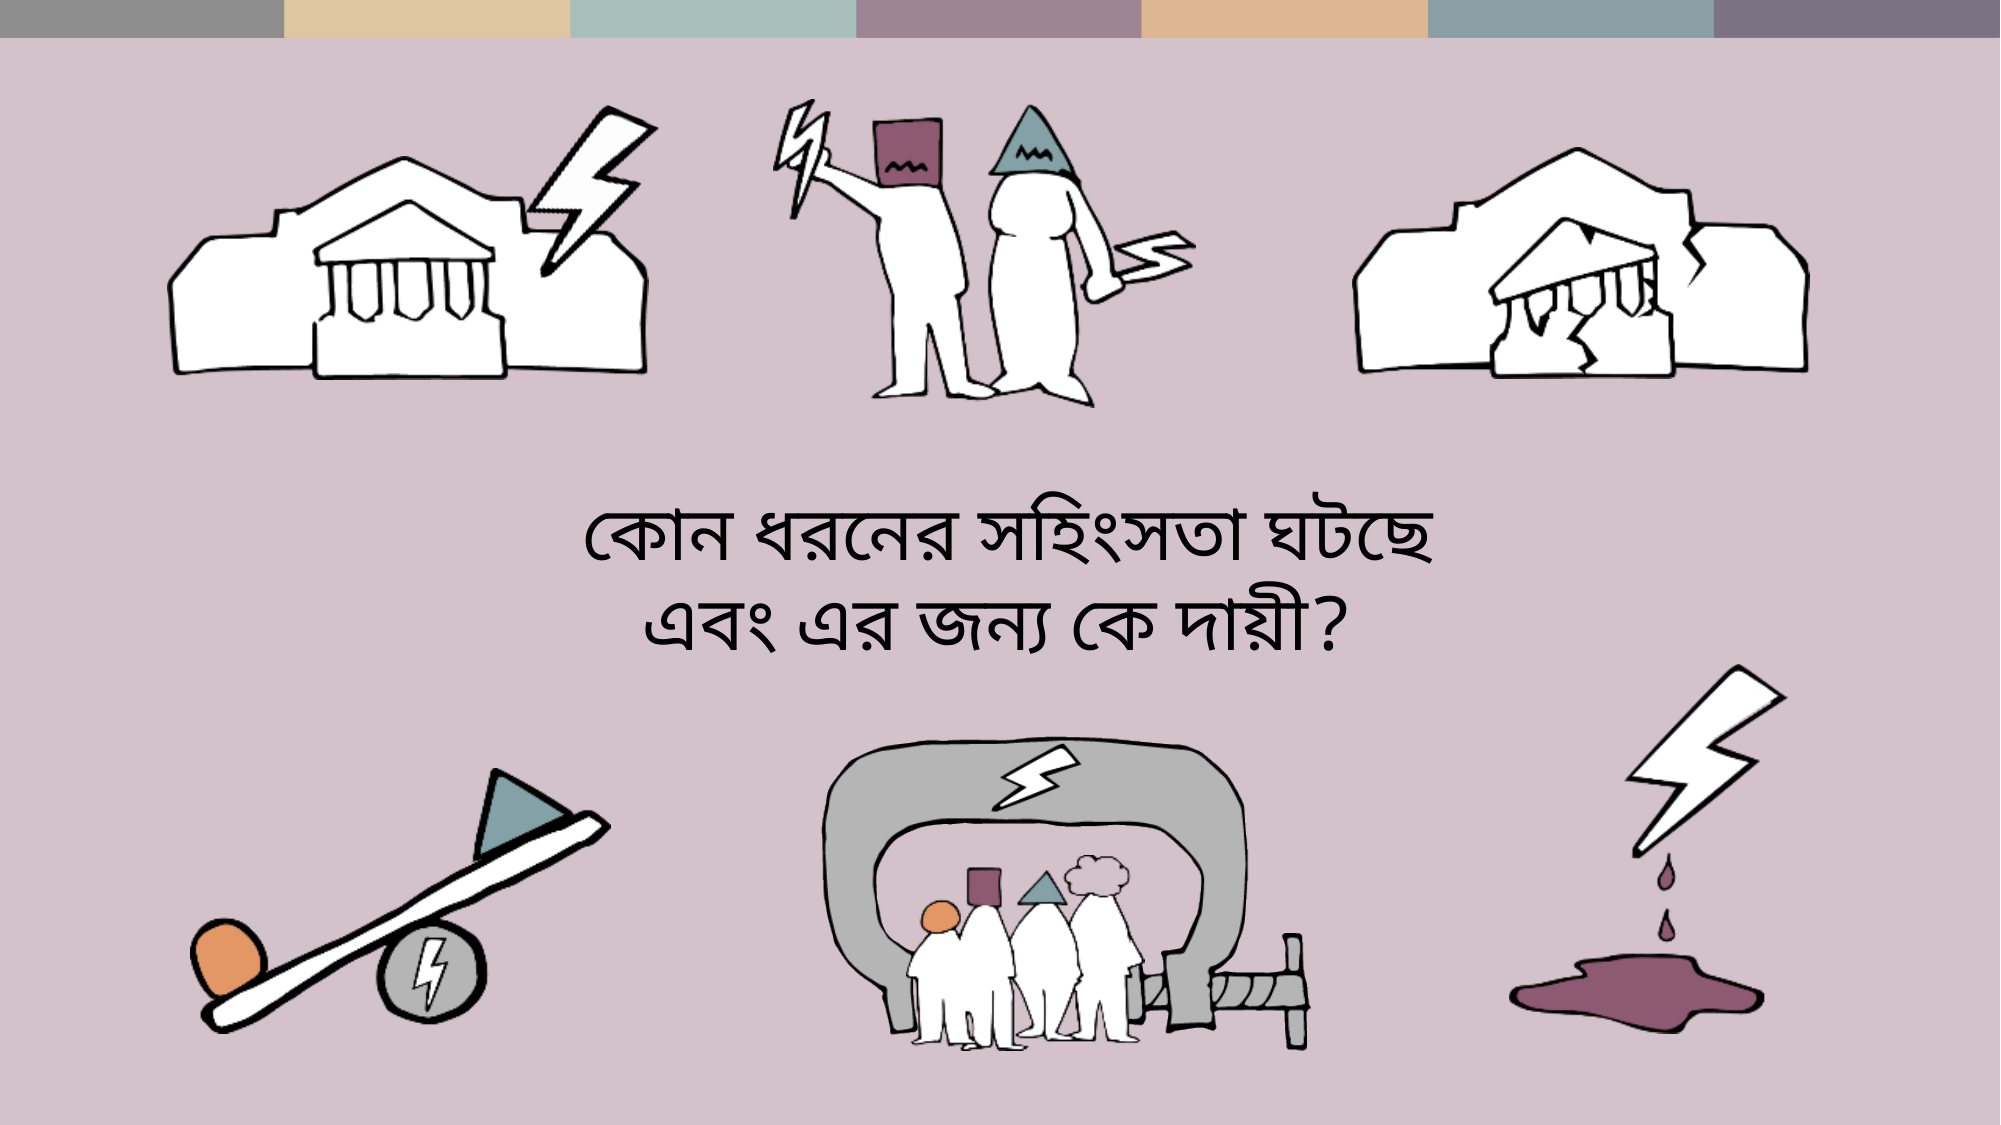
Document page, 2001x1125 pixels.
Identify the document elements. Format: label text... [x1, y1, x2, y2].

picture [1509, 664, 1788, 1034]
picture [166, 93, 663, 380]
picture [190, 768, 611, 1034]
picture [1352, 147, 1810, 379]
picture [0, 0, 2000, 38]
text_box কোন ধরনের সহিংসতা ঘটছে এবং এর জন্য কে দায়ী? [320, 477, 1676, 743]
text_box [821, 736, 1312, 1051]
picture [773, 99, 1197, 408]
